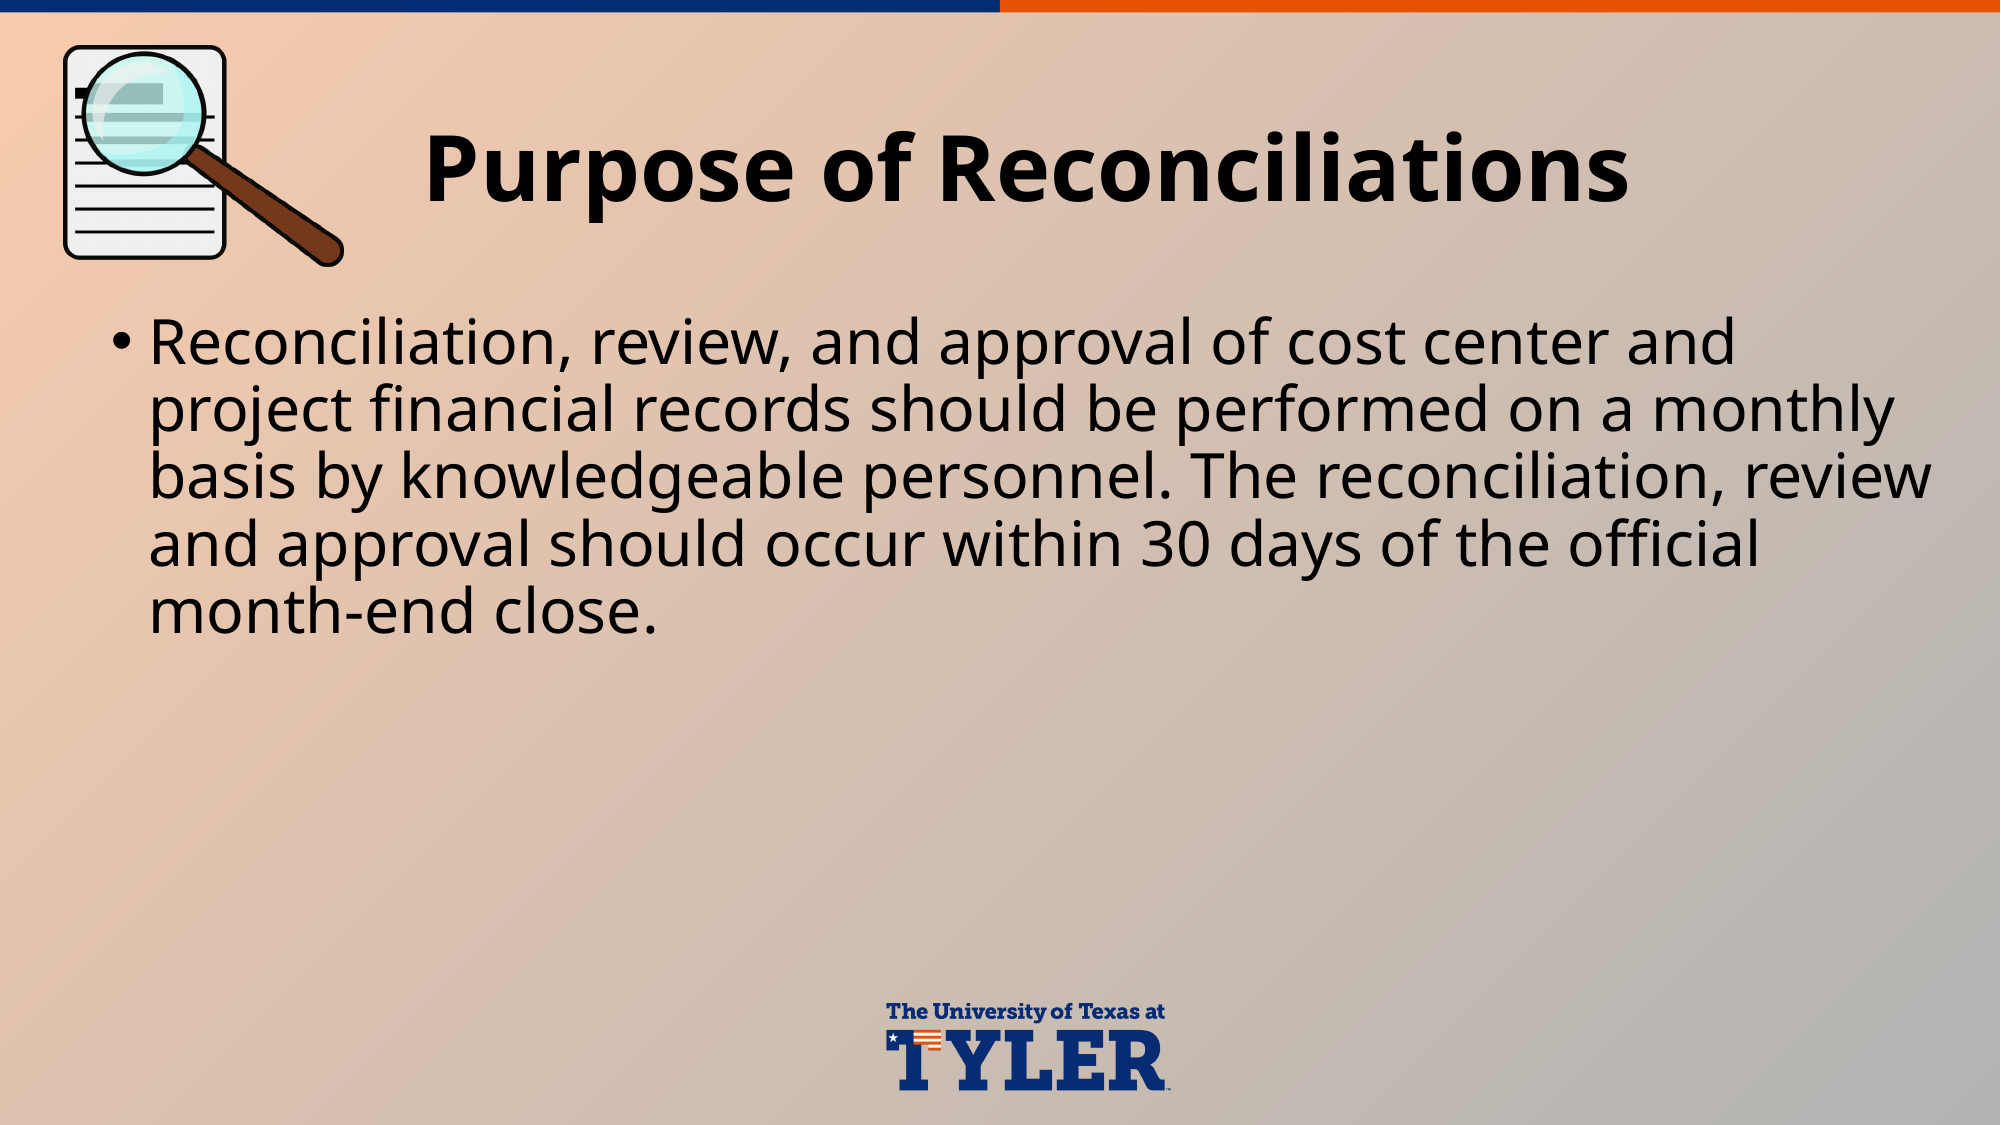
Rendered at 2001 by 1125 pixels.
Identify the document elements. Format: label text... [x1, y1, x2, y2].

picture [63, 45, 344, 267]
title Purpose of Reconciliations [95, 63, 1960, 281]
list Reconciliation, review, and approval of cost center and project financial records should be performed on a monthly basis by knowledgeable personnel. The reconciliation, review and approval should occur within 30 days of the official month-end close. [95, 302, 1960, 967]
picture [873, 988, 1182, 1105]
